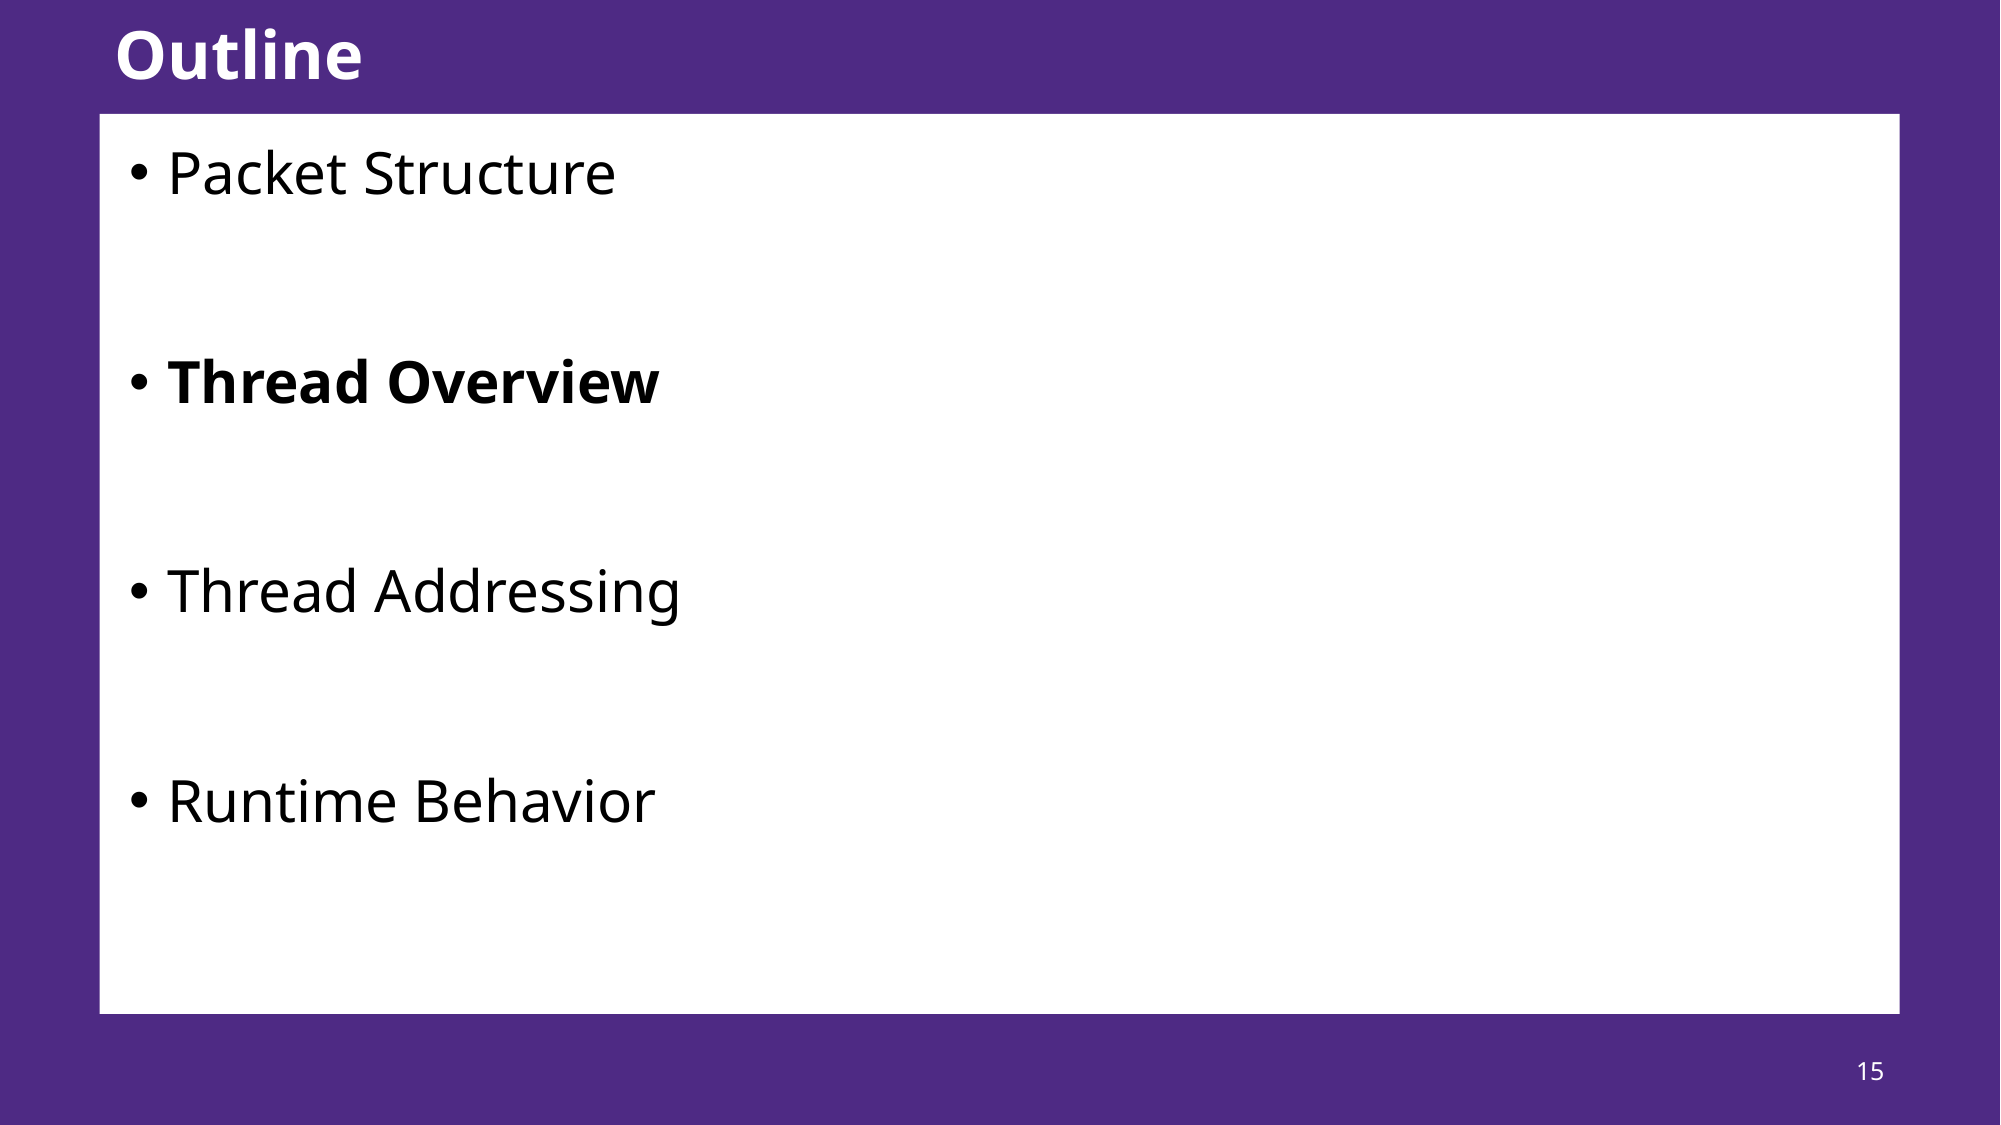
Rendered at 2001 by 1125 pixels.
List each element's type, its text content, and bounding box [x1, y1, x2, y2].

title Outline [99, 1, 1900, 114]
slide_number 15 [1749, 1042, 1900, 1103]
list Packet Structure Thread Overview Thread Addressing Runtime Behavior [99, 114, 1900, 1014]
